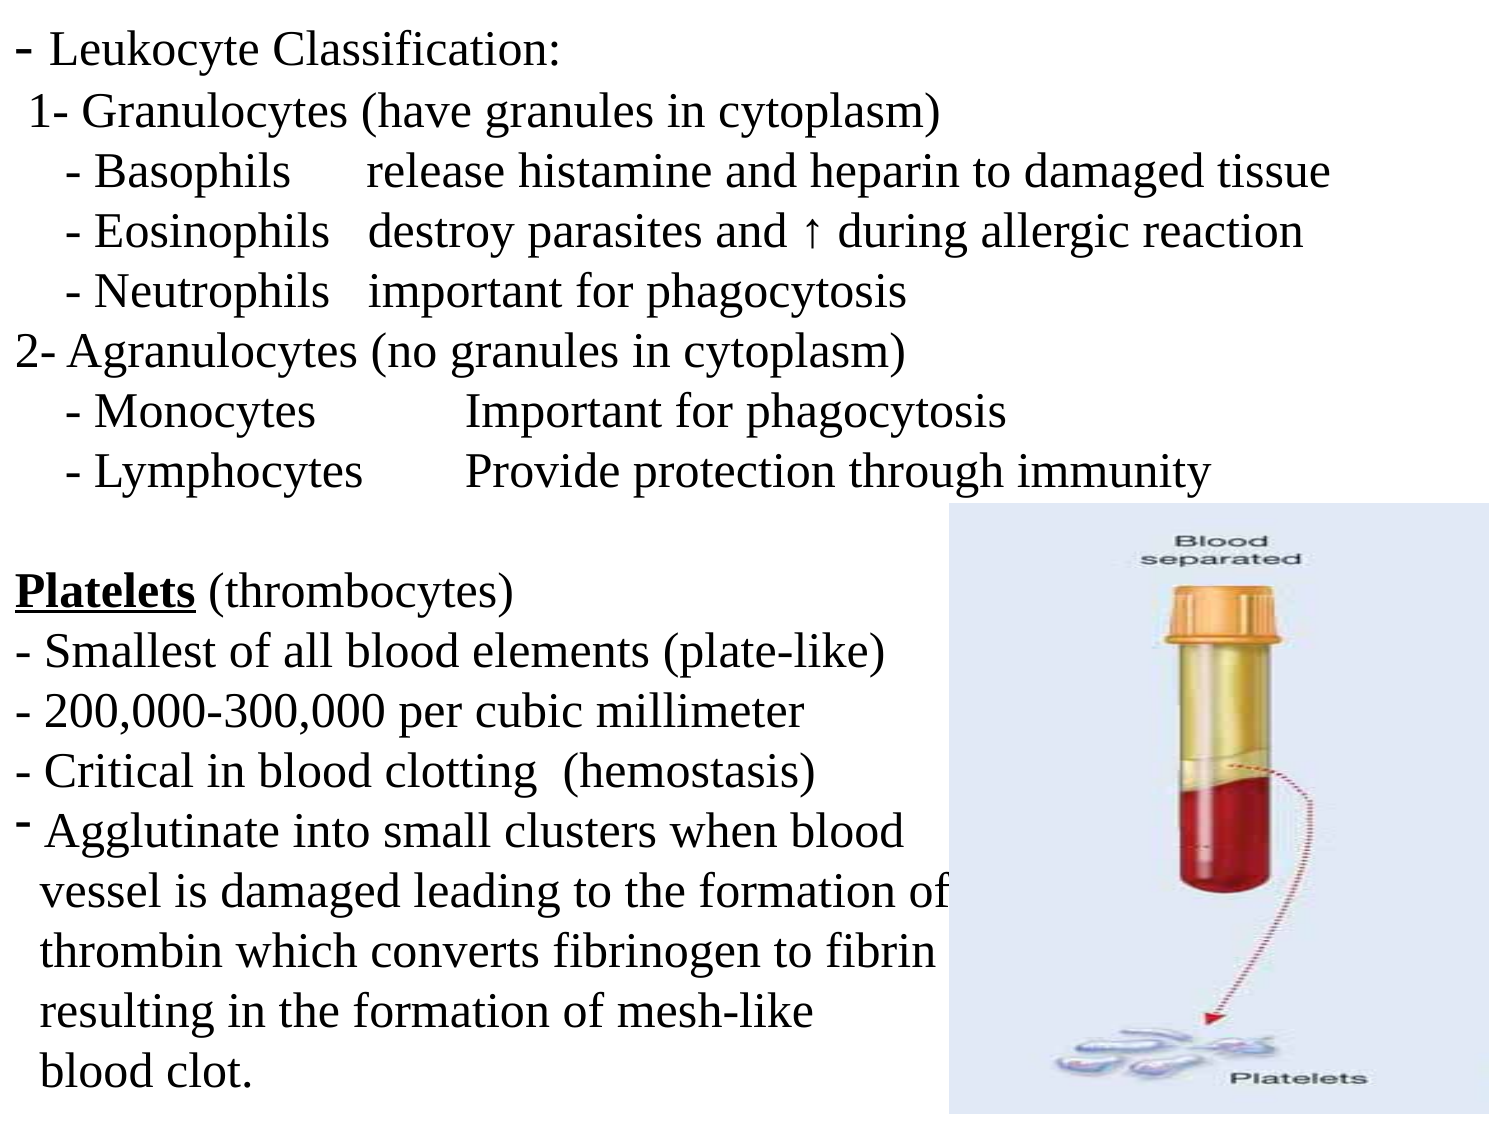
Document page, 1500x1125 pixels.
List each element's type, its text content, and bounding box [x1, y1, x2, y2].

picture [948, 503, 1489, 1114]
text_box - Leukocyte Classification: 1- Granulocytes (have granules in cytoplasm) - Basophils release histamine and heparin to damaged tissue - Eosinophils destroy parasites and ↑ during allergic reaction - Neutrophils important for phagocytosis 2- Agranulocytes (no granules in cytoplasm) - Monocytes Important for phagocytosis - Lymphocytes Provide protection through immunity Platelets (thrombocytes) - Smallest of all blood elements (plate-like) - 200,000-300,000 per cubic millimeter - Critical in blood clotting (hemostasis) Agglutinate into small clusters when blood vessel is damaged leading to the formation of thrombin which converts fibrinogen to fibrin resulting in the formation of mesh-like blood clot. [0, 0, 1500, 1105]
